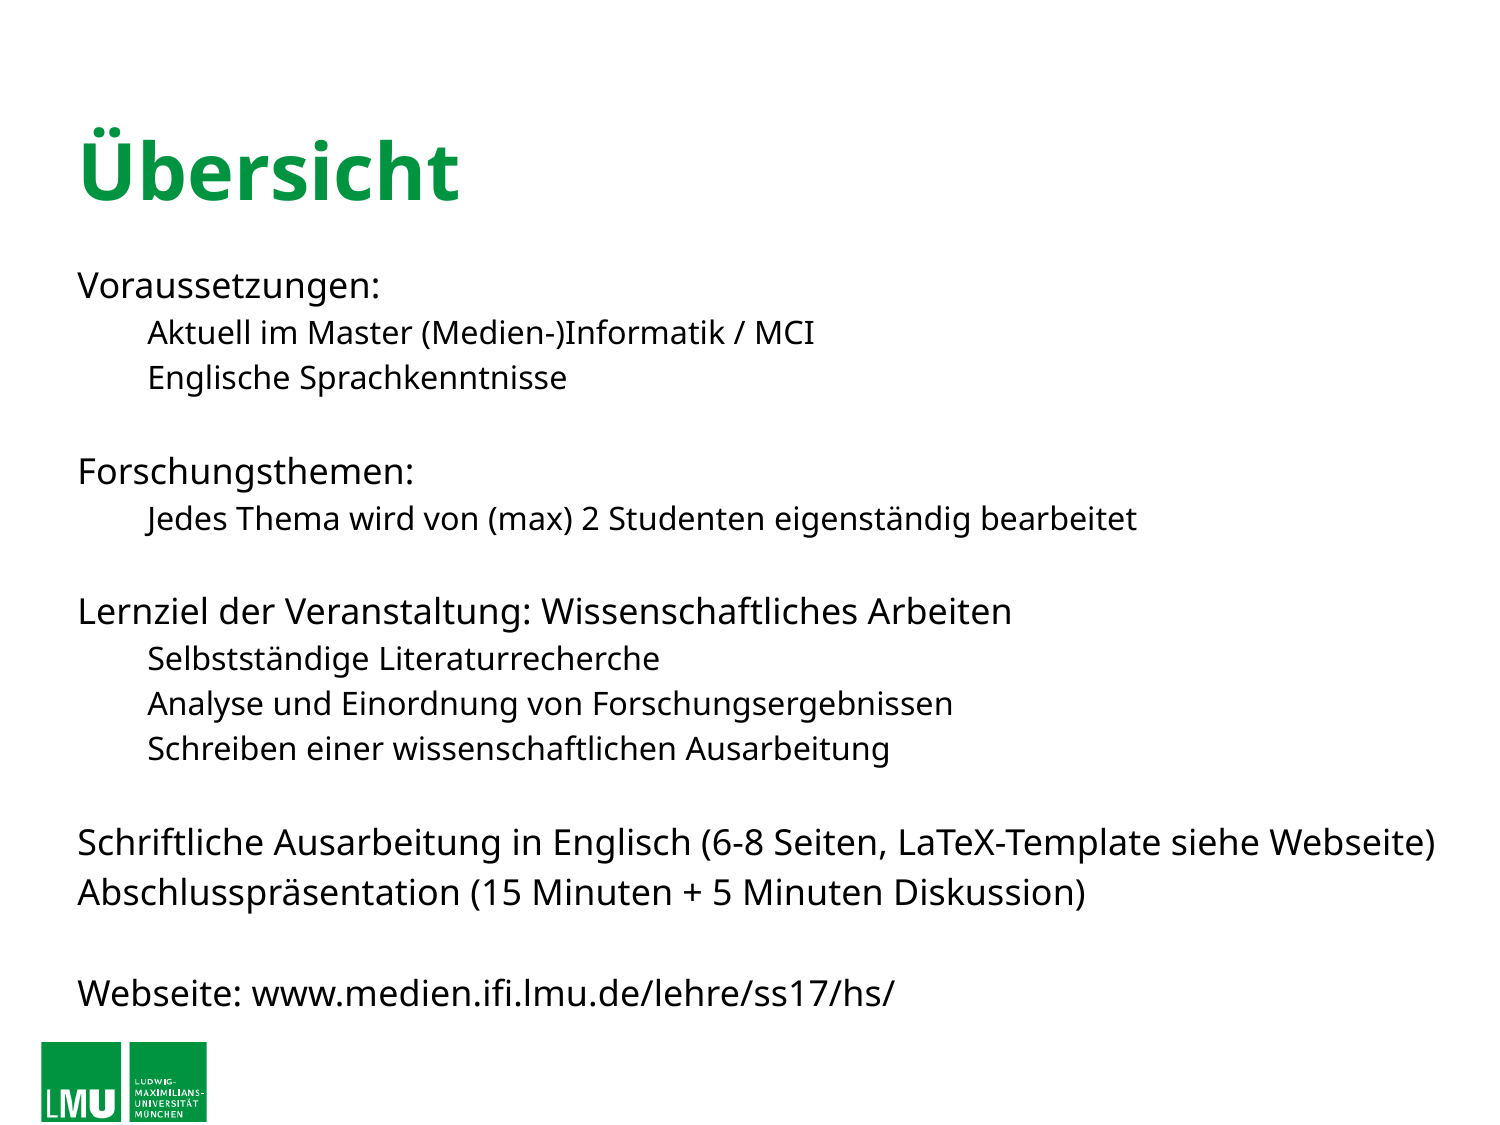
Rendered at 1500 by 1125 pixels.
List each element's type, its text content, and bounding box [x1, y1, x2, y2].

title Übersicht [62, 104, 1483, 234]
list Voraussetzungen: Aktuell im Master (Medien-)Informatik / MCI Englische Sprachkenntnisse Forschungsthemen: Jedes Thema wird von (max) 2 Studenten eigenständig bearbeitet Lernziel der Veranstaltung: Wissenschaftliches Arbeiten Selbstständige Literaturrecherche Analyse und Einordnung von Forschungsergebnissen Schreiben einer wissenschaftlichen Ausarbeitung Schriftliche Ausarbeitung in Englisch (6-8 Seiten, LaTeX-Template siehe Webseite) Abschlusspräsentation (15 Minuten + 5 Minuten Diskussion) Webseite: www.medien.ifi.lmu.de/lehre/ss17/hs/ [62, 255, 1483, 1035]
